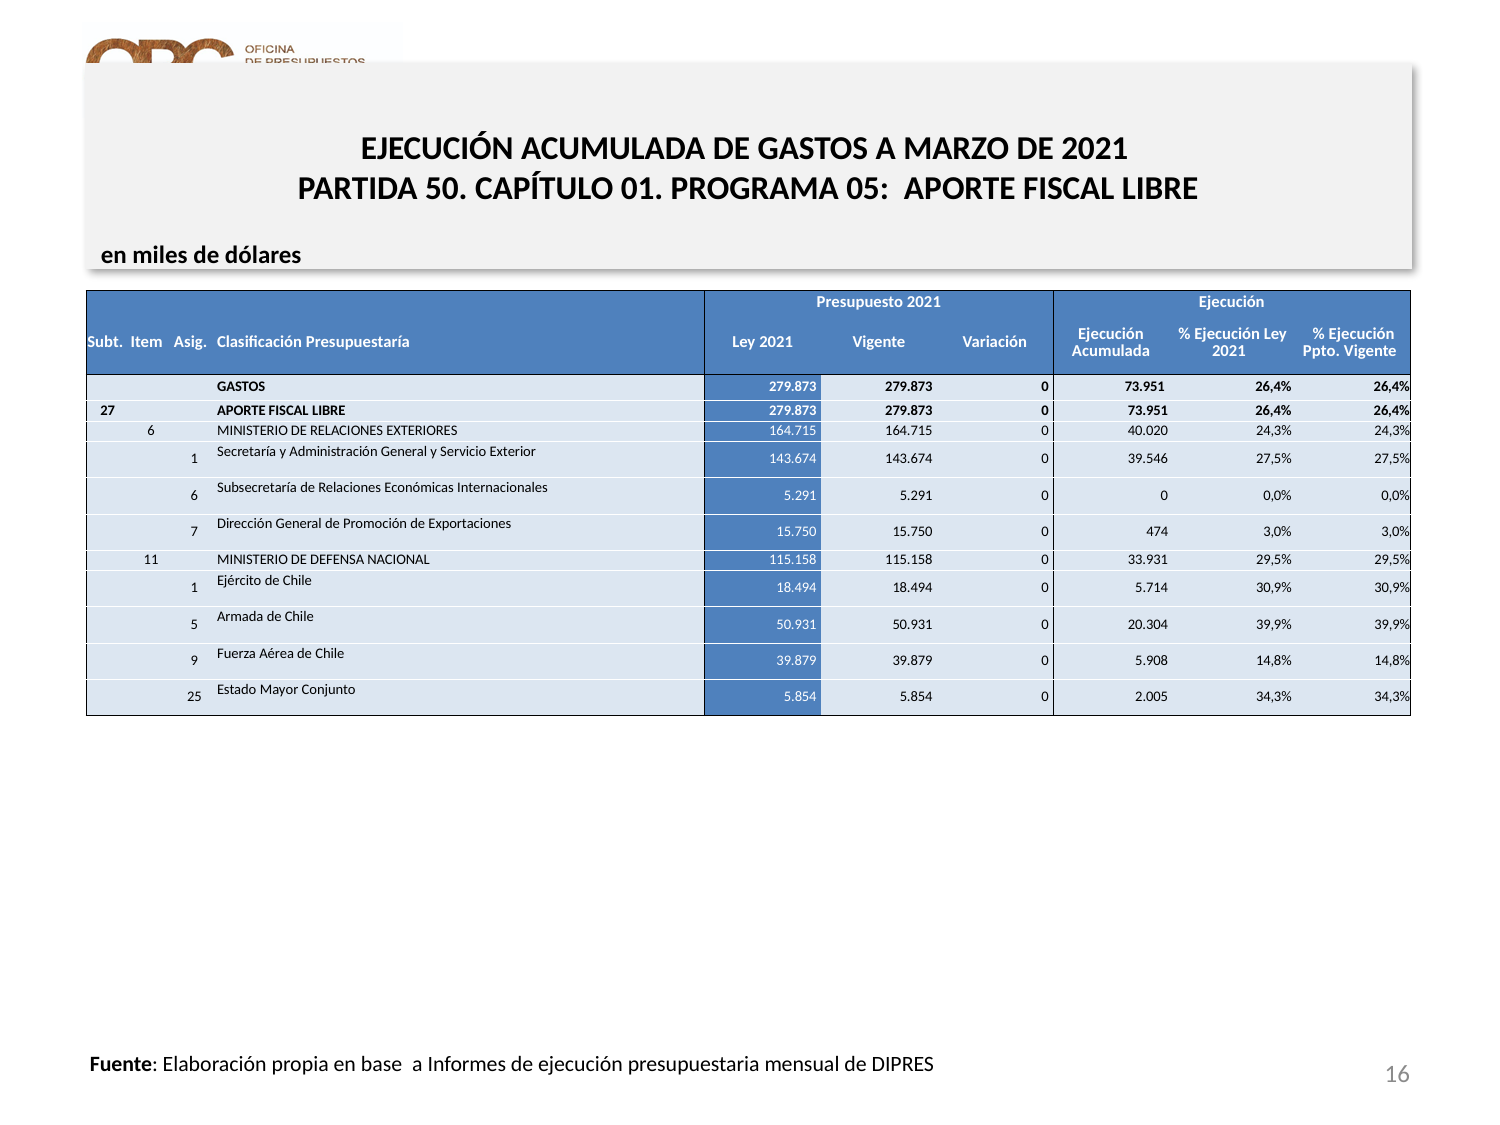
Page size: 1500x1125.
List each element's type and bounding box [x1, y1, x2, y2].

table_cell [1054, 422, 1410, 441]
table_cell [1054, 616, 1410, 646]
table_cell [1054, 401, 1410, 421]
slide_number [1074, 1042, 1425, 1103]
table_cell [705, 442, 1053, 472]
table_cell [87, 442, 704, 472]
table_cell [705, 616, 1053, 646]
table_cell [1054, 473, 1410, 503]
table_cell [87, 312, 704, 374]
table_cell [705, 375, 1053, 400]
table_header [705, 291, 1053, 312]
table_cell [87, 401, 704, 421]
table_header [87, 291, 704, 312]
table_cell [1054, 586, 1410, 615]
table_cell [87, 616, 704, 646]
table_cell [1054, 442, 1410, 472]
table_cell [705, 535, 1053, 554]
title [86, 63, 1412, 268]
table_cell [87, 375, 704, 400]
table_cell [705, 473, 1053, 503]
table_cell [87, 473, 704, 503]
table_cell [705, 504, 1053, 534]
table_cell [87, 647, 704, 677]
table_cell [87, 504, 704, 534]
table_cell [1054, 312, 1410, 374]
table_cell [1054, 555, 1410, 585]
table_cell [1054, 375, 1410, 400]
table_header [1054, 291, 1410, 312]
table_cell [87, 535, 704, 554]
table_cell [705, 647, 1053, 677]
table_cell [1054, 535, 1410, 554]
table_cell [1054, 647, 1410, 677]
table_cell [87, 586, 704, 615]
table_cell [1054, 504, 1410, 534]
table_cell [705, 586, 1053, 615]
table_cell [705, 401, 1053, 421]
picture [82, 22, 403, 118]
table_cell [705, 555, 1053, 585]
table_cell [705, 312, 1053, 374]
table_cell [87, 422, 704, 441]
table_cell [87, 555, 704, 585]
table_cell [705, 422, 1053, 441]
text_box [86, 222, 1350, 283]
